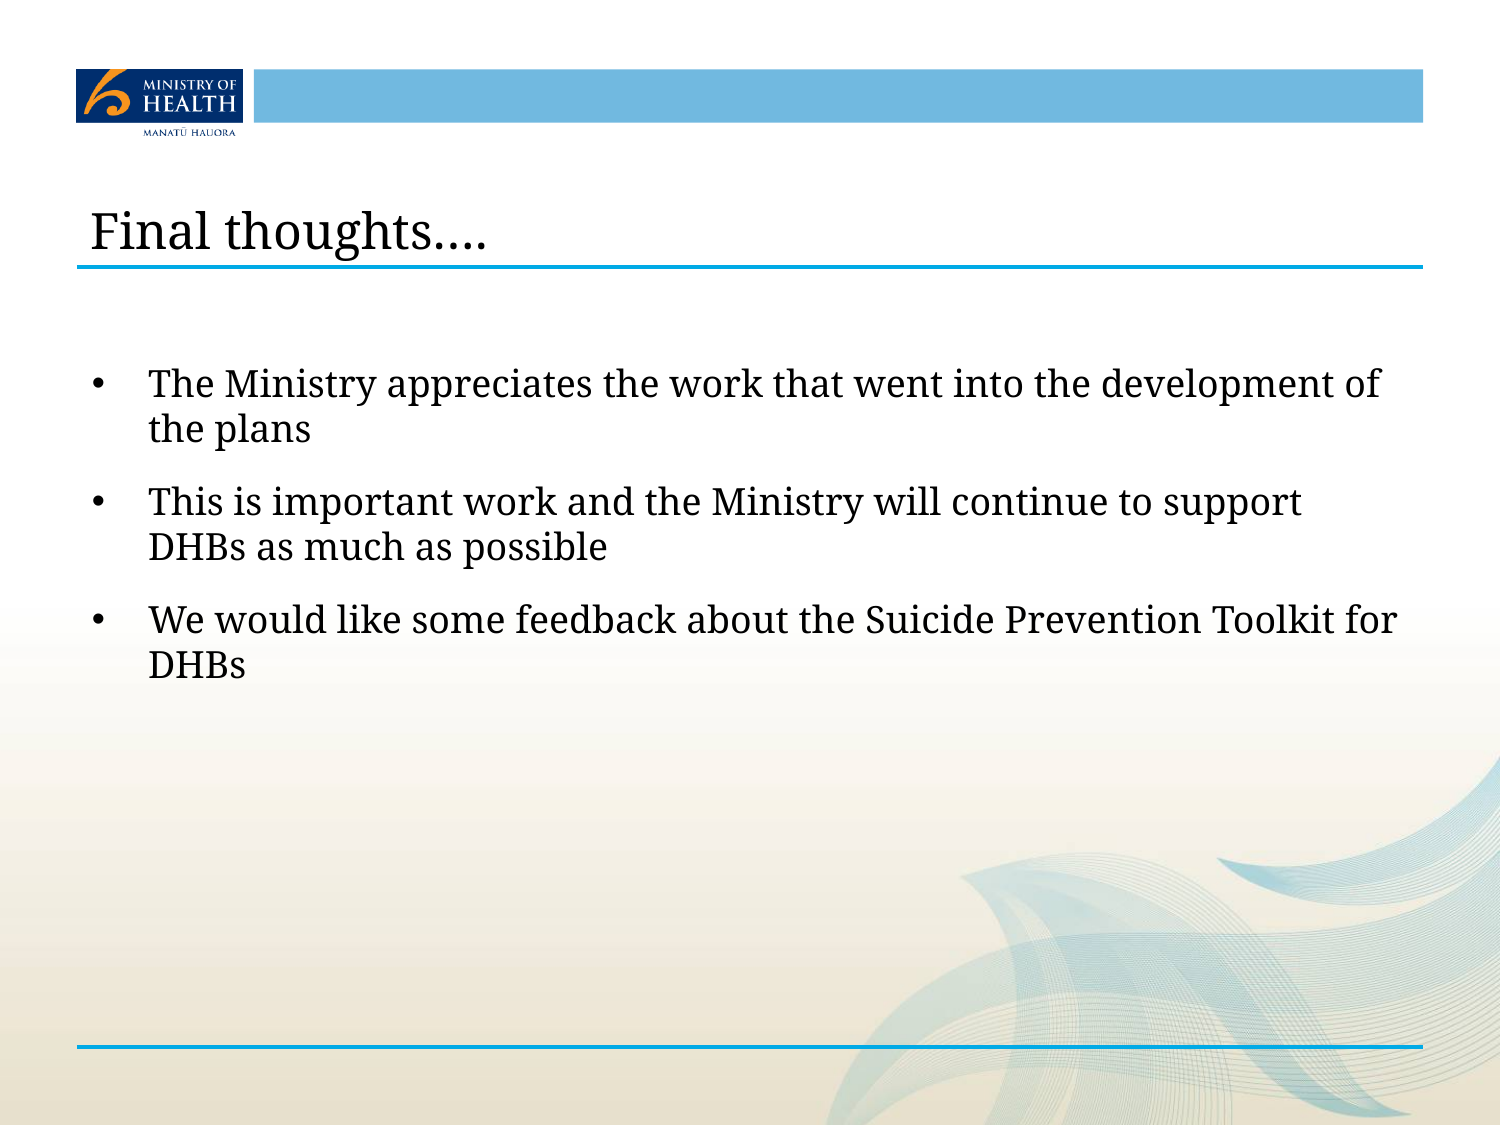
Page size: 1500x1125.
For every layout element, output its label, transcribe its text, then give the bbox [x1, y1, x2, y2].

picture [0, 350, 1500, 1125]
picture [76, 69, 243, 136]
title Final thoughts…. [75, 137, 1425, 268]
list The Ministry appreciates the work that went into the development of the plans This is important work and the Ministry will continue to support DHBs as much as possible We would like some feedback about the Suicide Prevention Toolkit for DHBs [76, 278, 1427, 1022]
